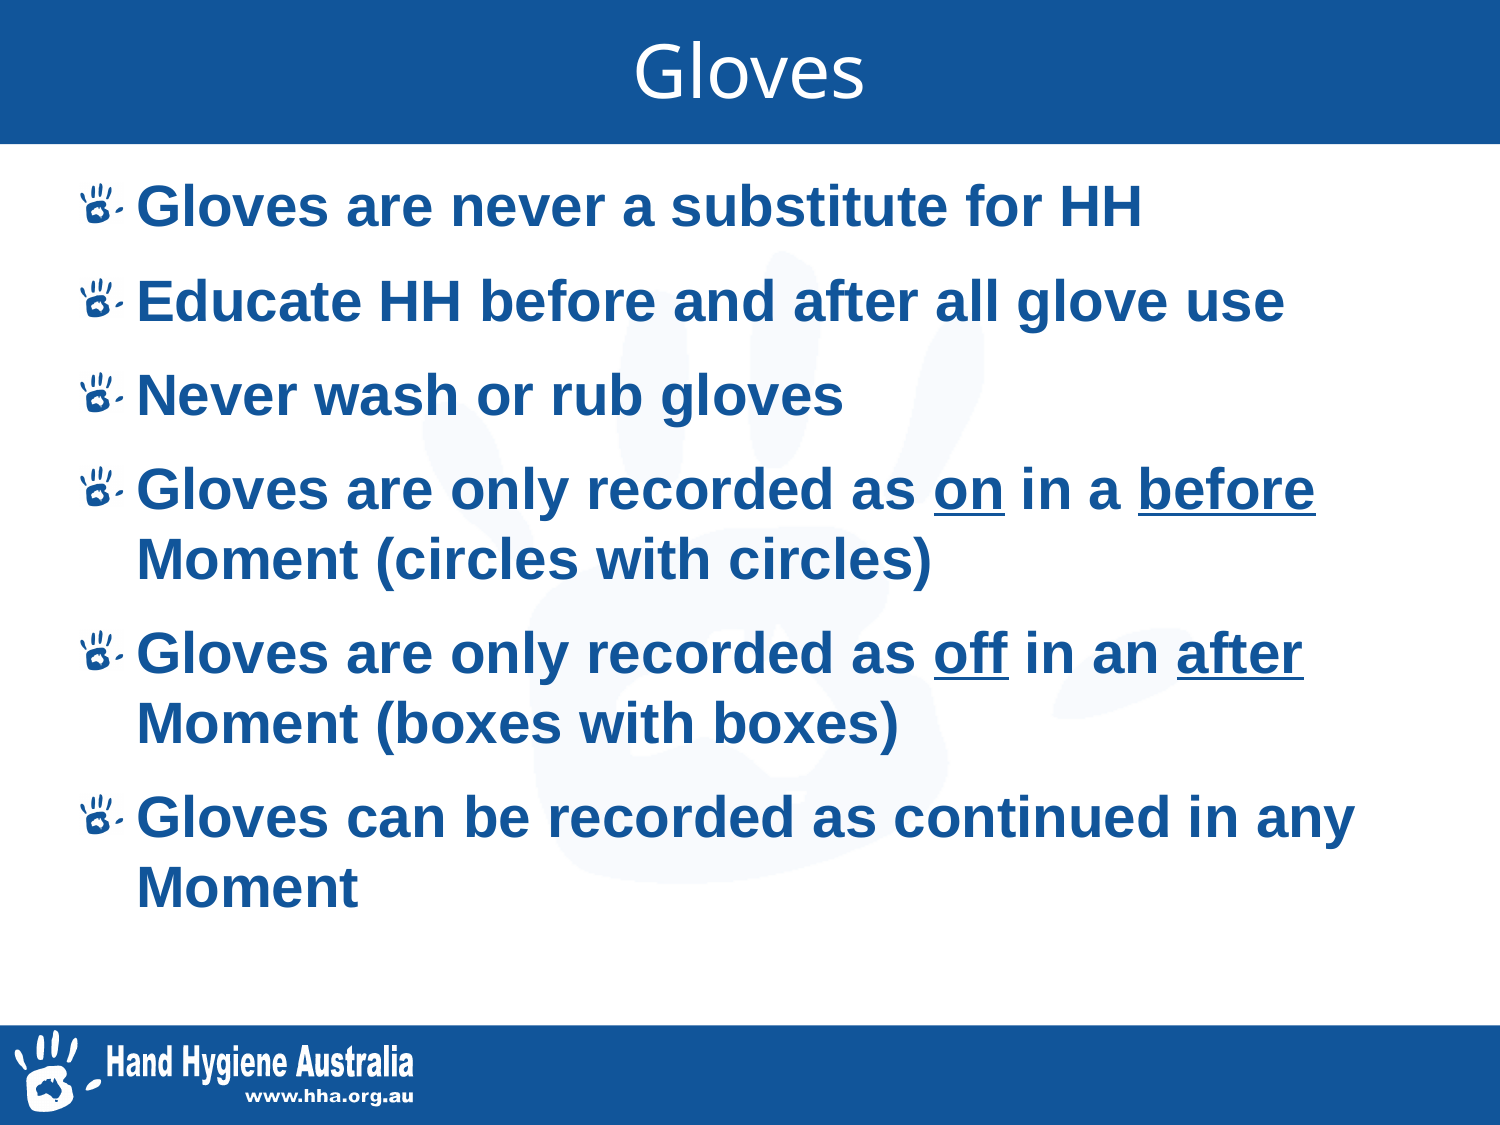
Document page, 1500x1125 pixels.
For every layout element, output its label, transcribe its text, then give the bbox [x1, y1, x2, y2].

picture [79, 371, 124, 413]
picture [79, 793, 124, 835]
picture [0, 1017, 431, 1125]
picture [79, 277, 124, 318]
list Gloves are never a substitute for HH Educate HH before and after all glove use Never wash or rub gloves Gloves are only recorded as on in a before Moment (circles with circles) Gloves are only recorded as off in an after Moment (boxes with boxes) Gloves can be recorded as continued in any Moment [64, 160, 1451, 988]
picture [79, 629, 124, 671]
title Gloves [0, 0, 1500, 138]
picture [79, 182, 124, 224]
picture [79, 465, 124, 507]
